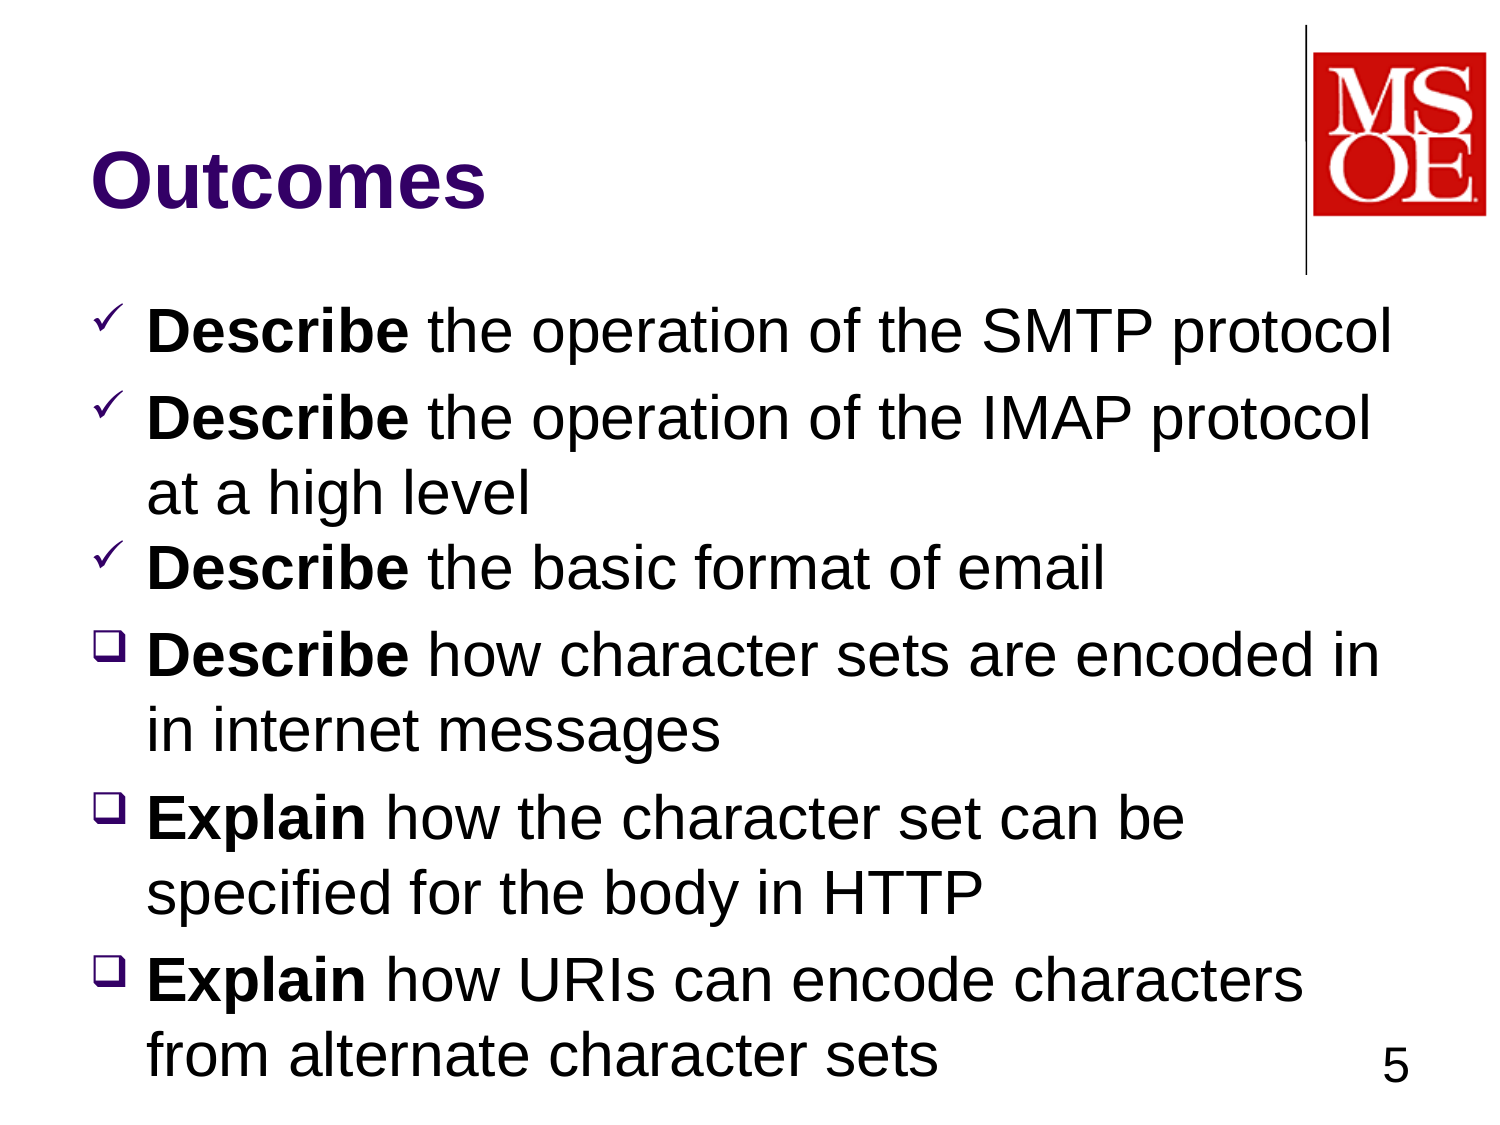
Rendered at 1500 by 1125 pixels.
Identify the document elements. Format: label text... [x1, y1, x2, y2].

list Describe the operation of the SMTP protocol Describe the operation of the IMAP protocol at a high level Describe the basic format of email Describe how character sets are encoded in in internet messages Explain how the character set can be specified for the body in HTTP Explain how URIs can encode characters from alternate character sets [74, 281, 1426, 1006]
title Outcomes [74, 19, 1313, 233]
slide_number 5 [1074, 1024, 1426, 1101]
picture [1313, 37, 1488, 232]
